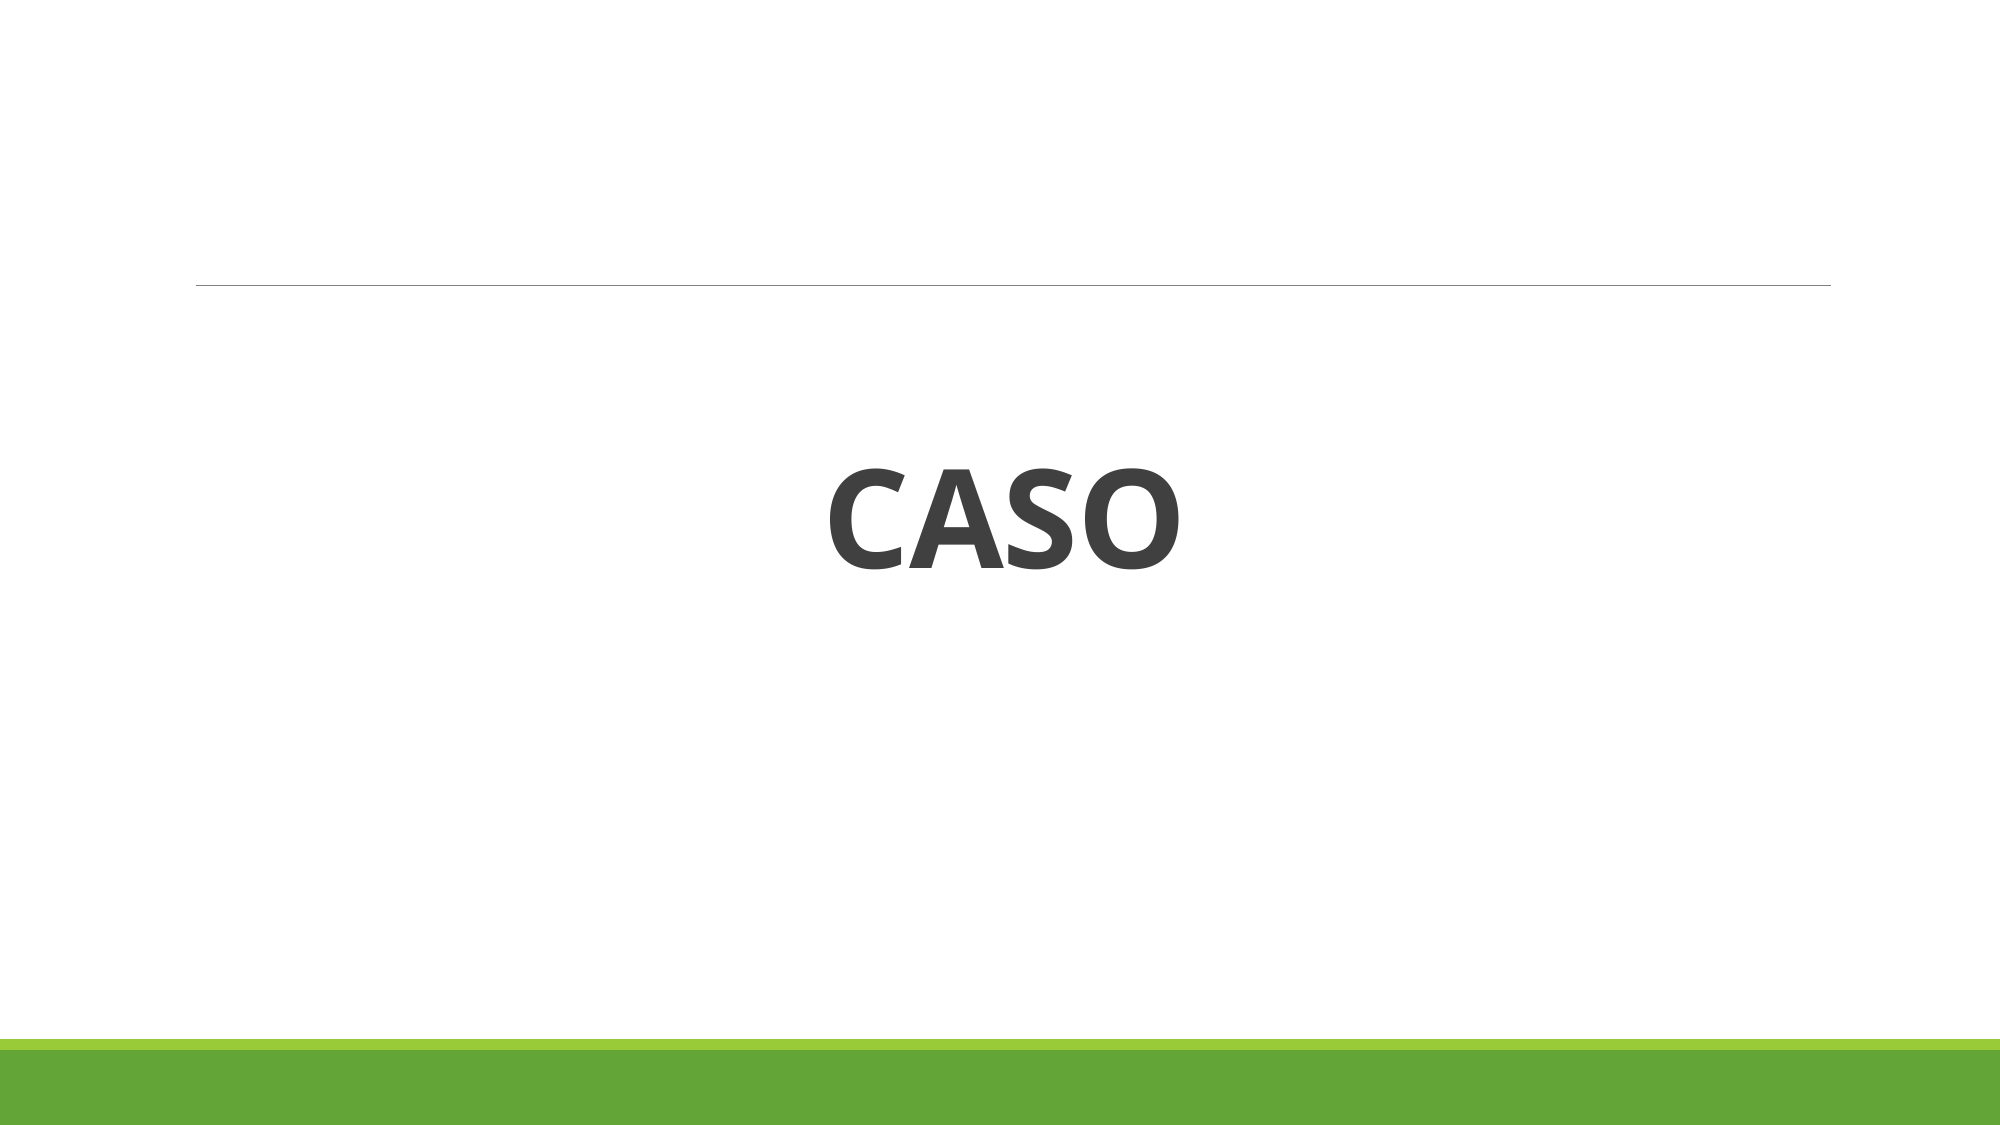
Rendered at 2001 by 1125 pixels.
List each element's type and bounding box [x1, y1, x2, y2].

list [180, 302, 1830, 963]
